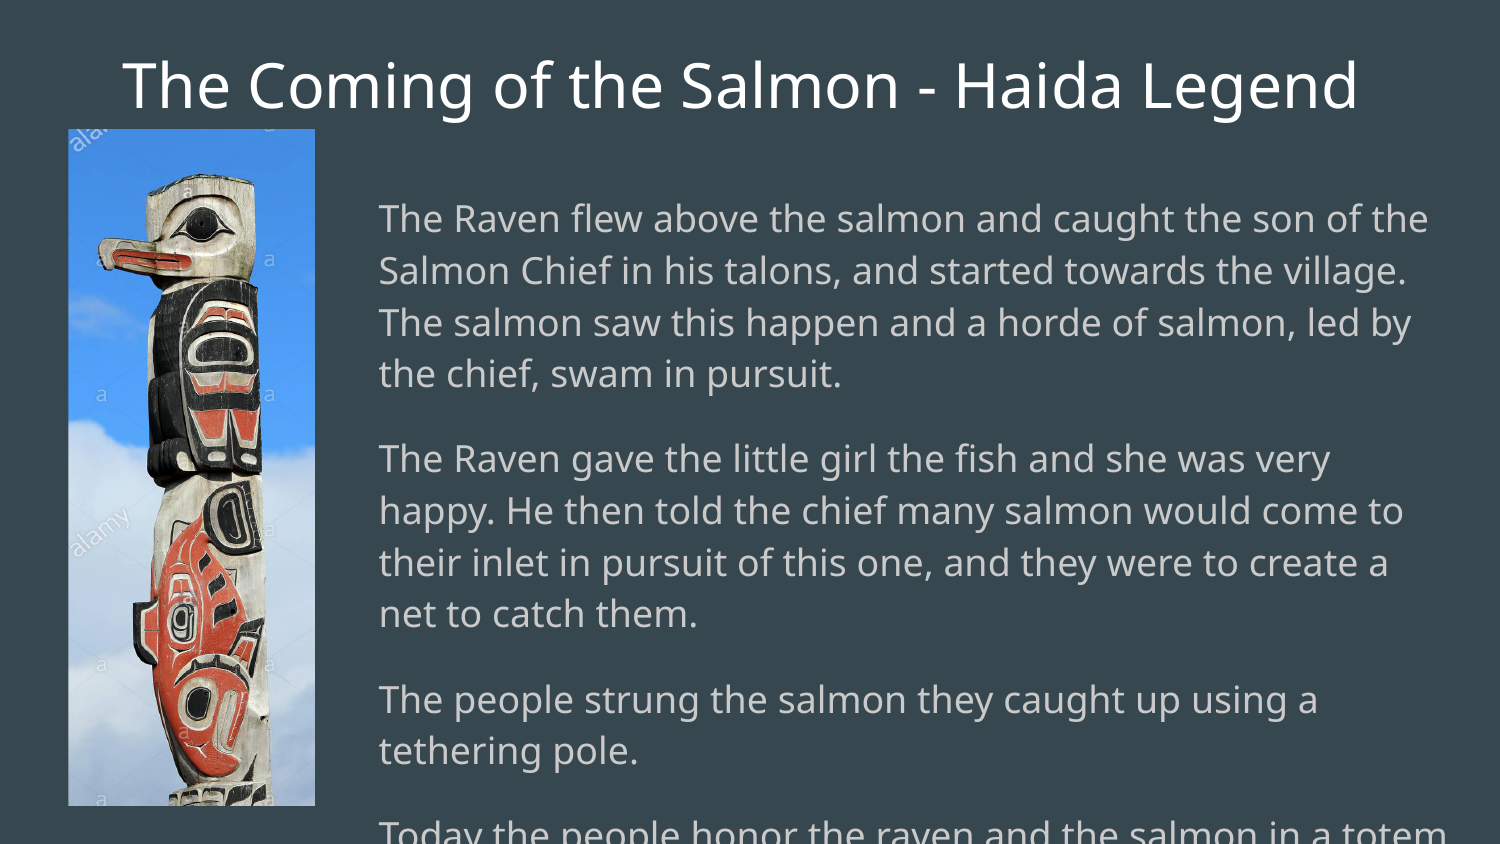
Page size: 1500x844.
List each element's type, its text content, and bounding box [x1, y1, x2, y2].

title The Coming of the Salmon - Haida Legend [51, 31, 1449, 126]
picture [67, 128, 316, 806]
list The Raven flew above the salmon and caught the son of the Salmon Chief in his talons, and started towards the village. The salmon saw this happen and a horde of salmon, led by the chief, swam in pursuit. The Raven gave the little girl the fish and she was very happy. He then told the chief many salmon would come to their inlet in pursuit of this one, and they were to create a net to catch them. The people strung the salmon they caught up using a tethering pole. Today the people honor the raven and the salmon in a totem pole that is used to string up the salmon [363, 173, 1474, 761]
